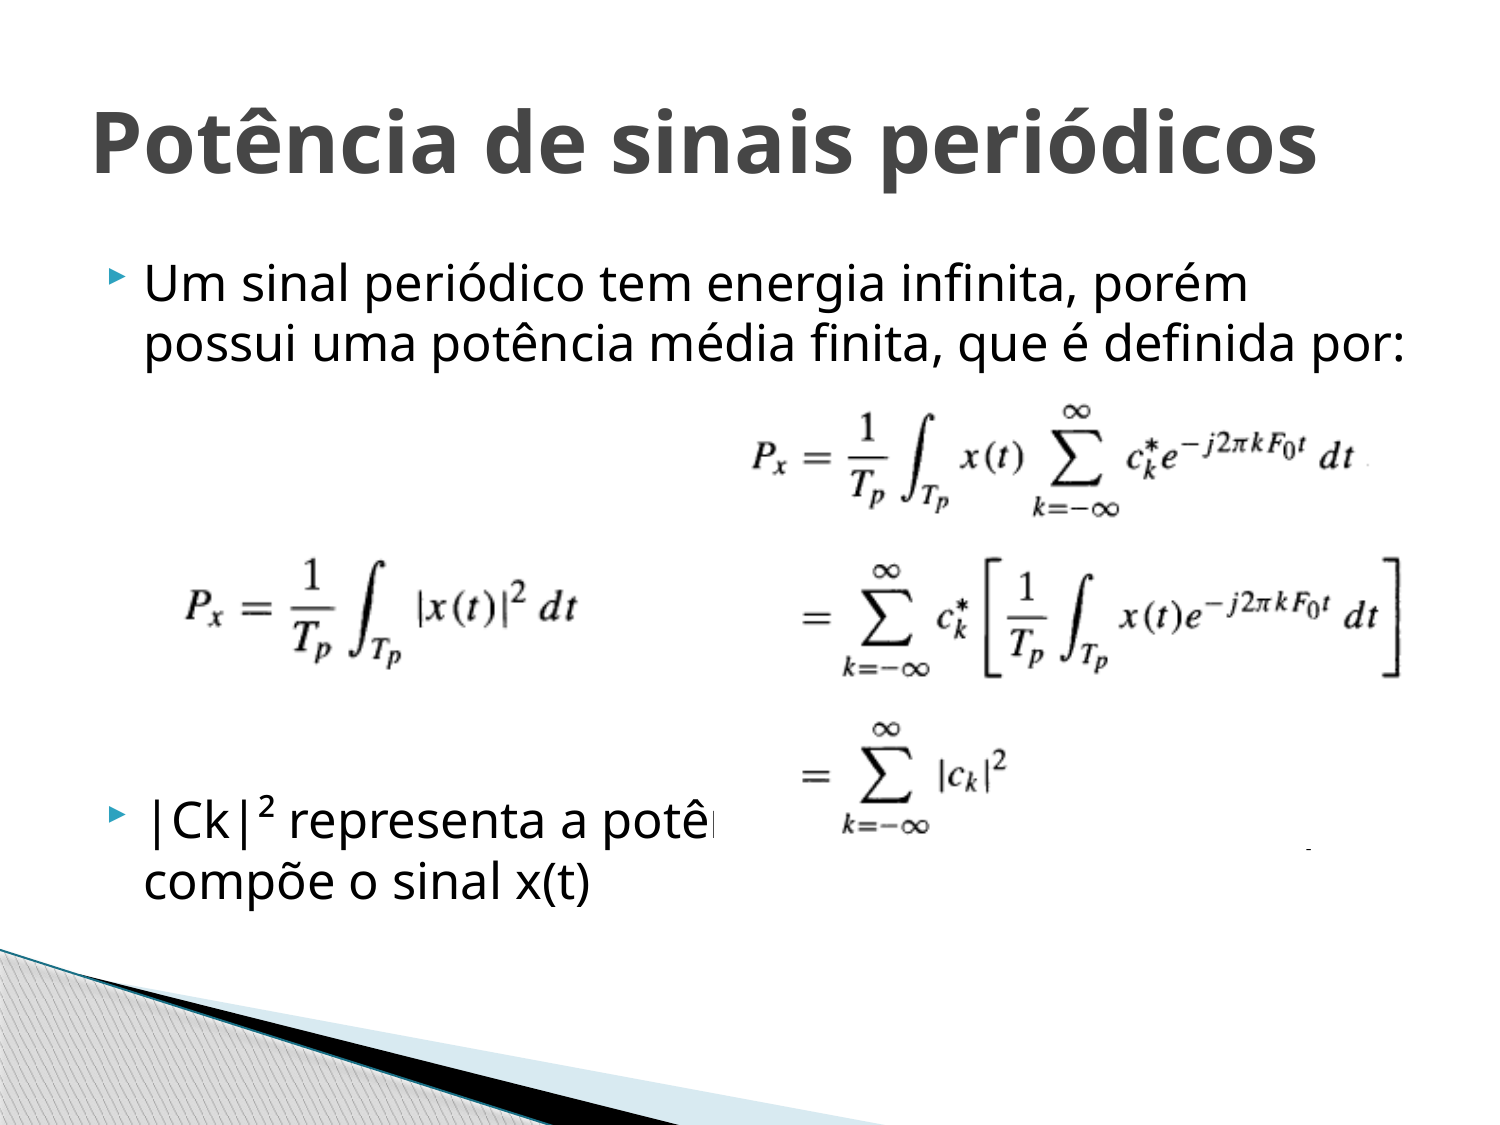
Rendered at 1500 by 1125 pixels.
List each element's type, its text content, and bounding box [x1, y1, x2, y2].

picture [145, 514, 621, 695]
title Potência de sinais periódicos [75, 45, 1425, 233]
picture [714, 385, 1426, 849]
list Um sinal periódico tem energia infinita, porém possui uma potência média finita, que é definida por: |Ck|² representa a potência de cada harmônica que compõe o sinal x(t) [75, 243, 1425, 986]
